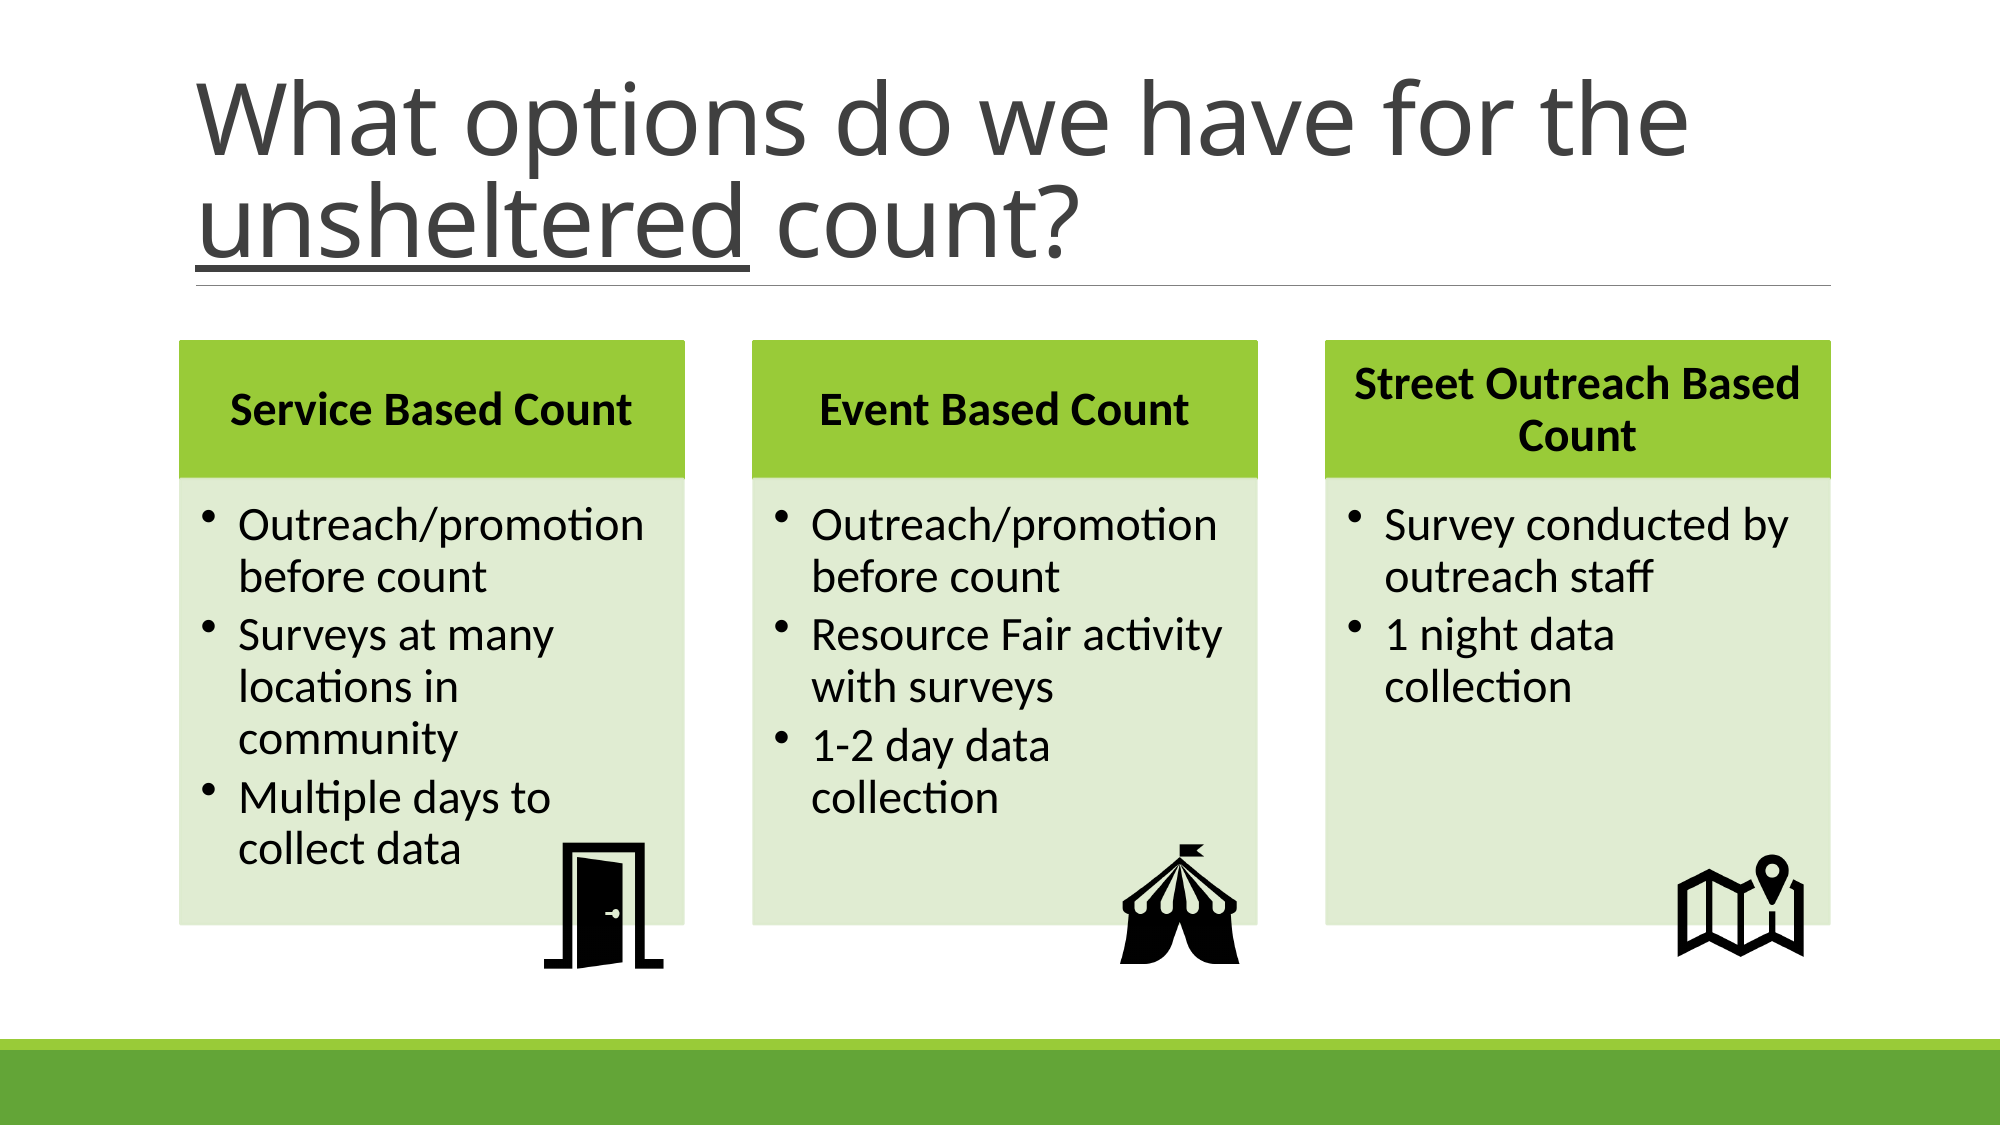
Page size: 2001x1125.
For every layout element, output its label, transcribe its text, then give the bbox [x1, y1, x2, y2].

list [179, 302, 1831, 964]
picture [527, 829, 679, 981]
picture [1665, 829, 1817, 981]
title What options do we have for the unsheltered count? [180, 47, 1830, 285]
picture [1103, 829, 1255, 981]
